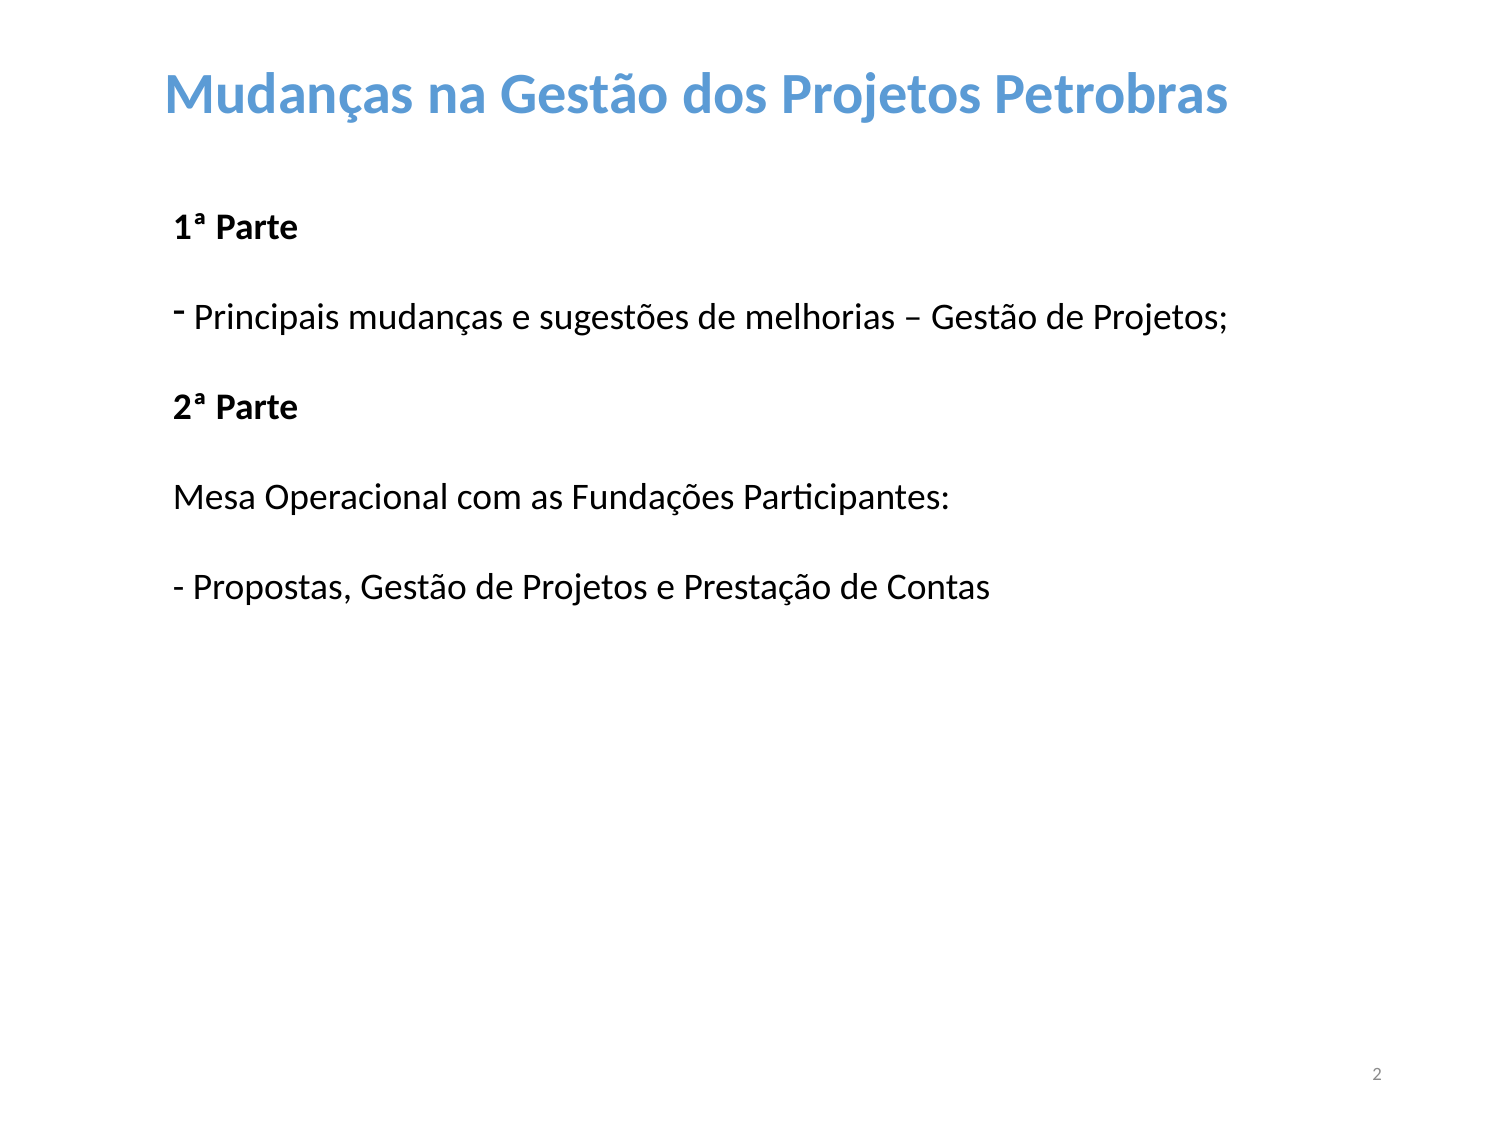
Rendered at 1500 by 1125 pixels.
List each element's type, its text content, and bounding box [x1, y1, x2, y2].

text_box Mudanças na Gestão dos Projetos Petrobras [73, 47, 1320, 178]
slide_number 2 [1059, 1042, 1397, 1103]
text_box 1ª Parte Principais mudanças e sugestões de melhorias – Gestão de Projetos; 2ª Parte Mesa Operacional com as Fundações Participantes: - Propostas, Gestão de Projetos e Prestação de Contas [158, 194, 1433, 614]
